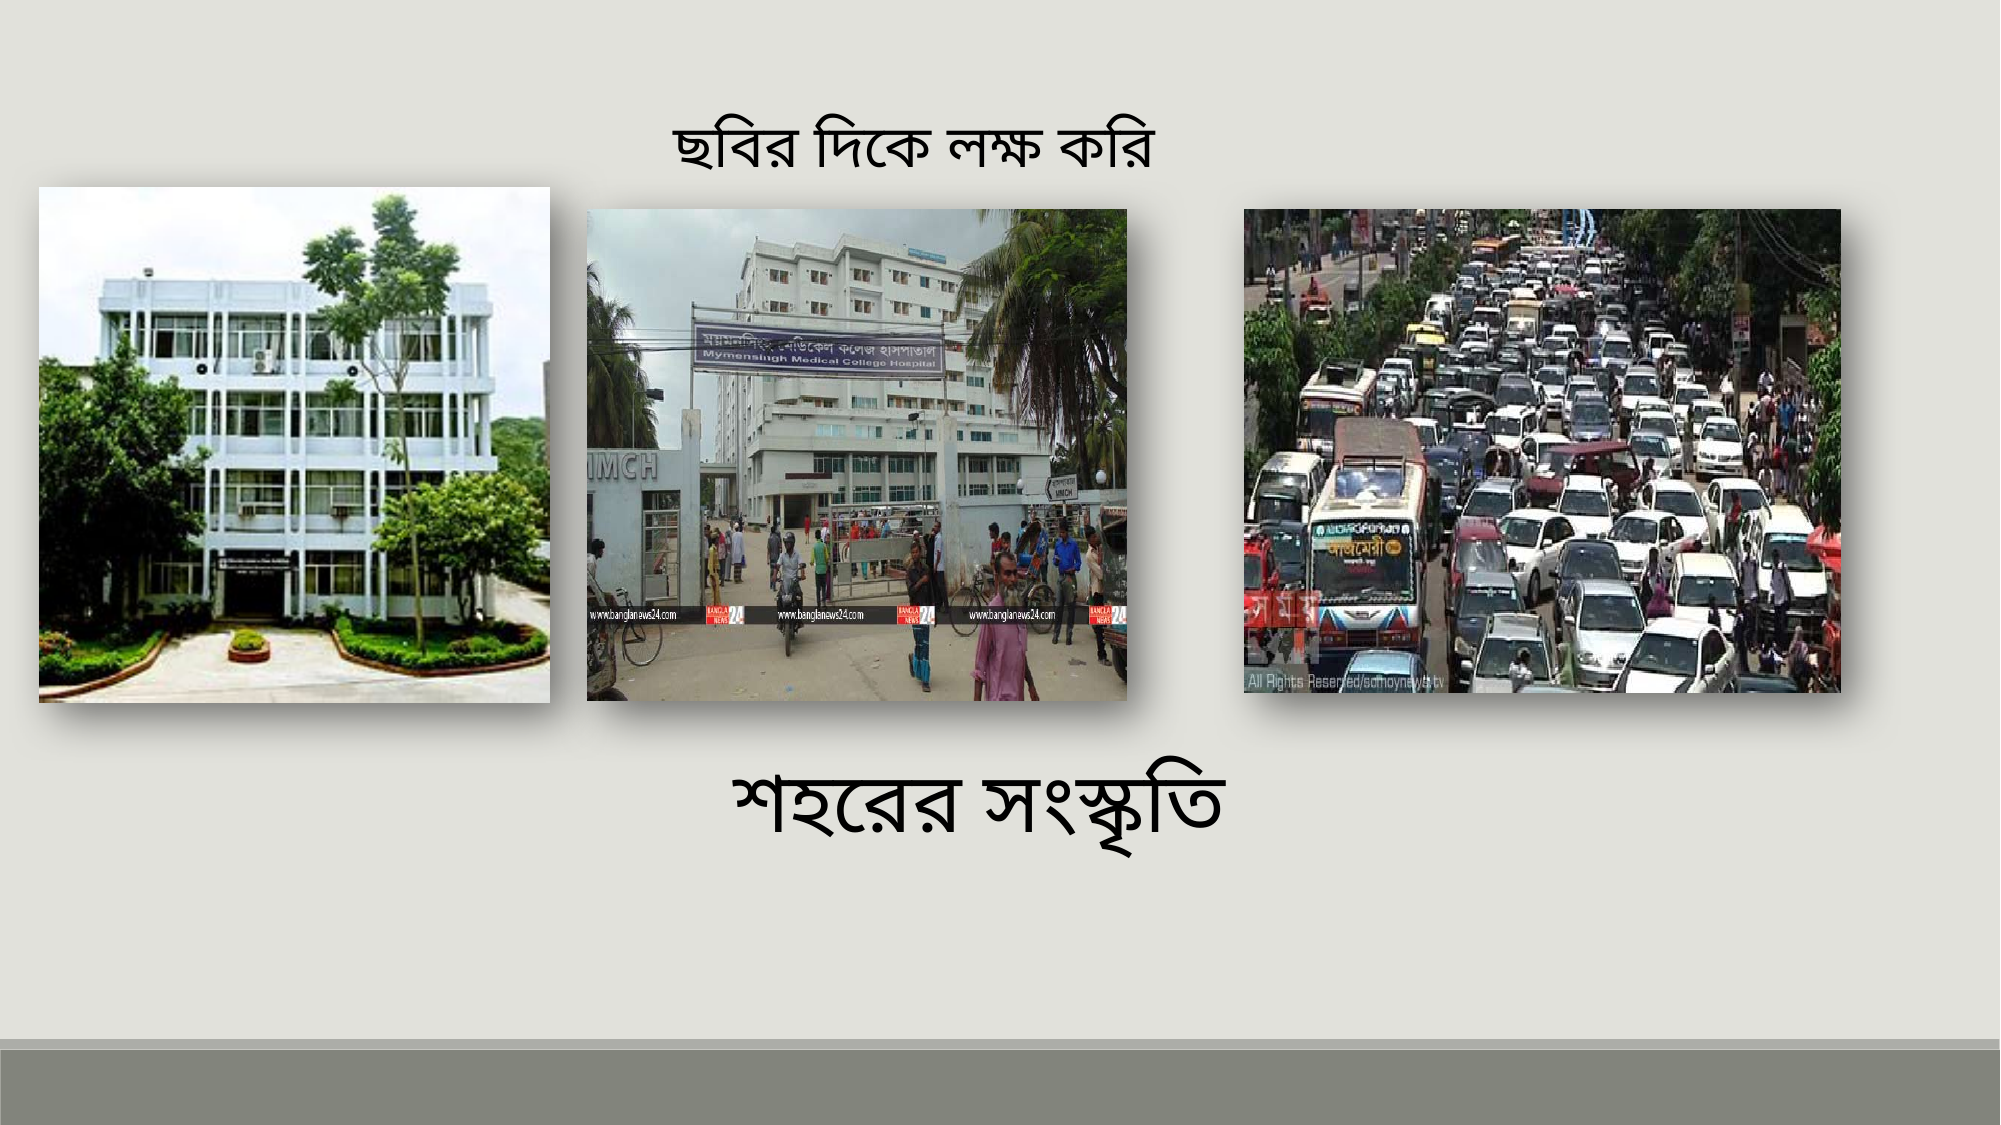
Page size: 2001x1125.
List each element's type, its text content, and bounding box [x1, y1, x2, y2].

picture [587, 208, 1127, 702]
picture [38, 187, 551, 703]
picture [1243, 208, 1841, 694]
text_box ছবির দিকে লক্ষ করি [659, 101, 1200, 187]
text_box শহরের সংস্কৃতি [659, 741, 1300, 857]
